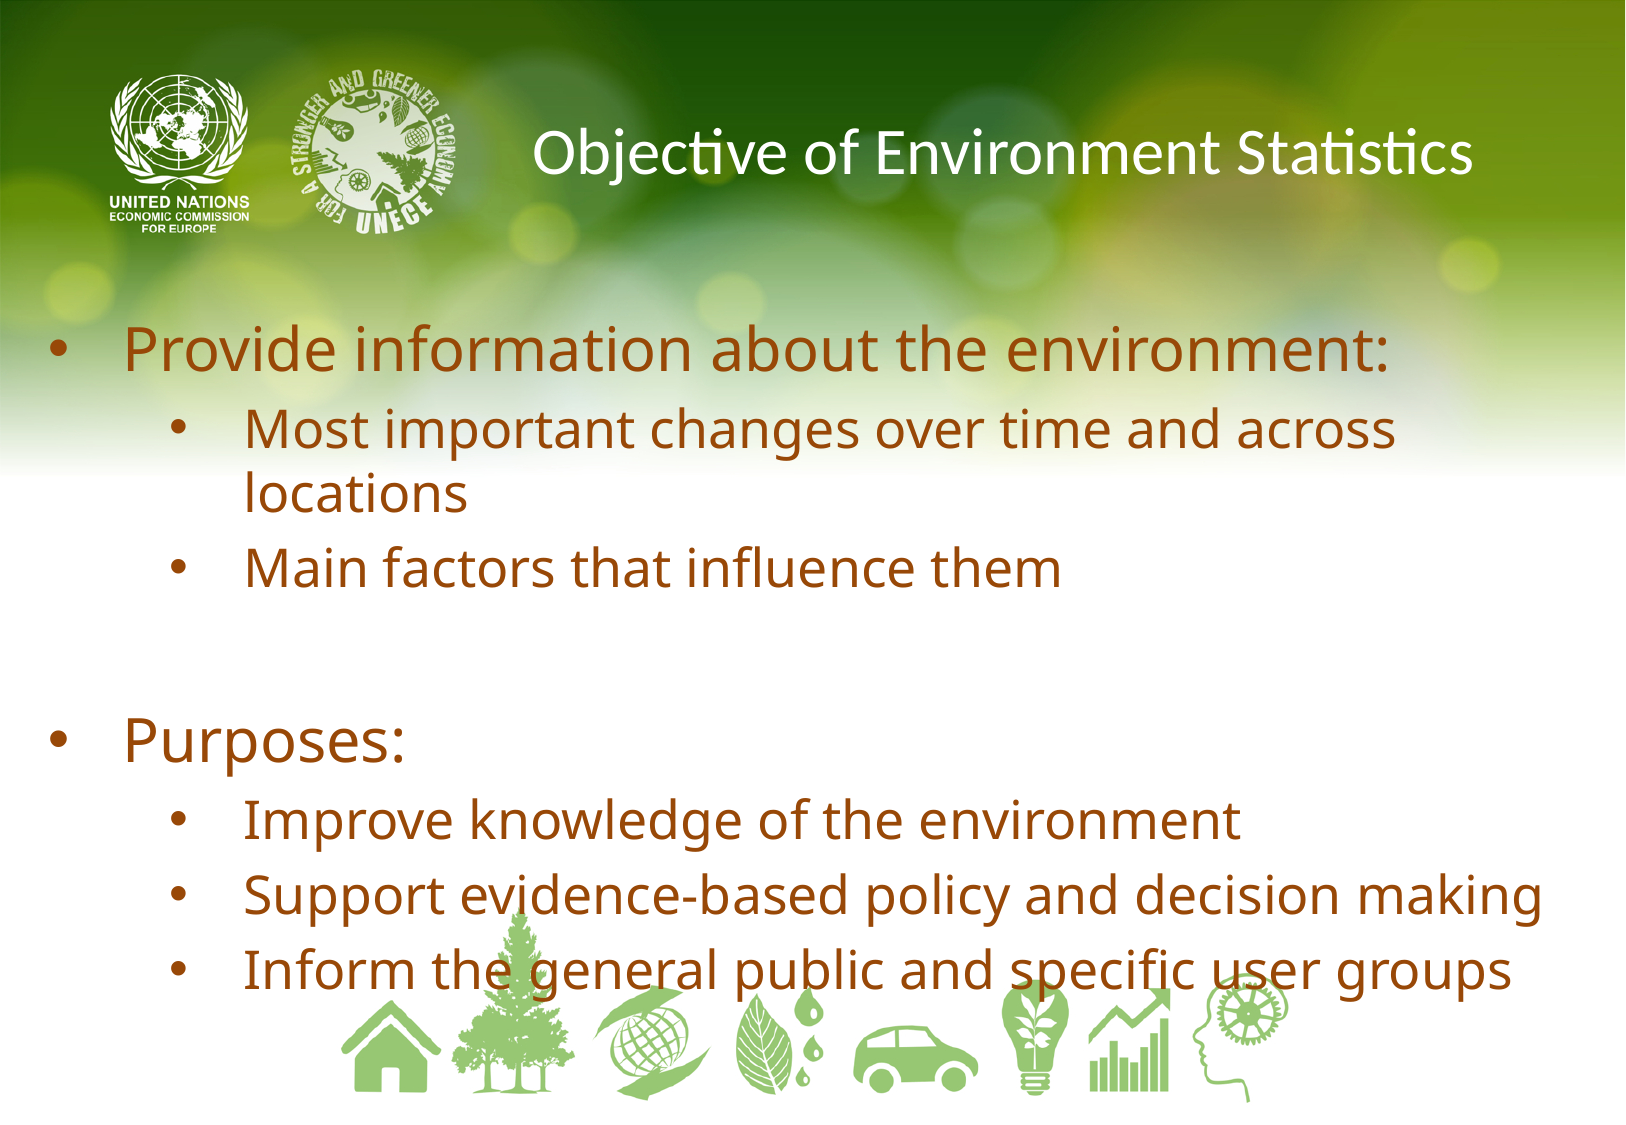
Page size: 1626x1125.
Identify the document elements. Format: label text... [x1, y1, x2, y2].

picture [0, 0, 1626, 1125]
list Provide information about the environment: Most important changes over time and across locations Main factors that influence them Purposes: Improve knowledge of the environment Support evidence-based policy and decision making Inform the general public and specific user groups [32, 302, 1625, 1012]
title Objective of Environment Statistics [517, 54, 1625, 243]
